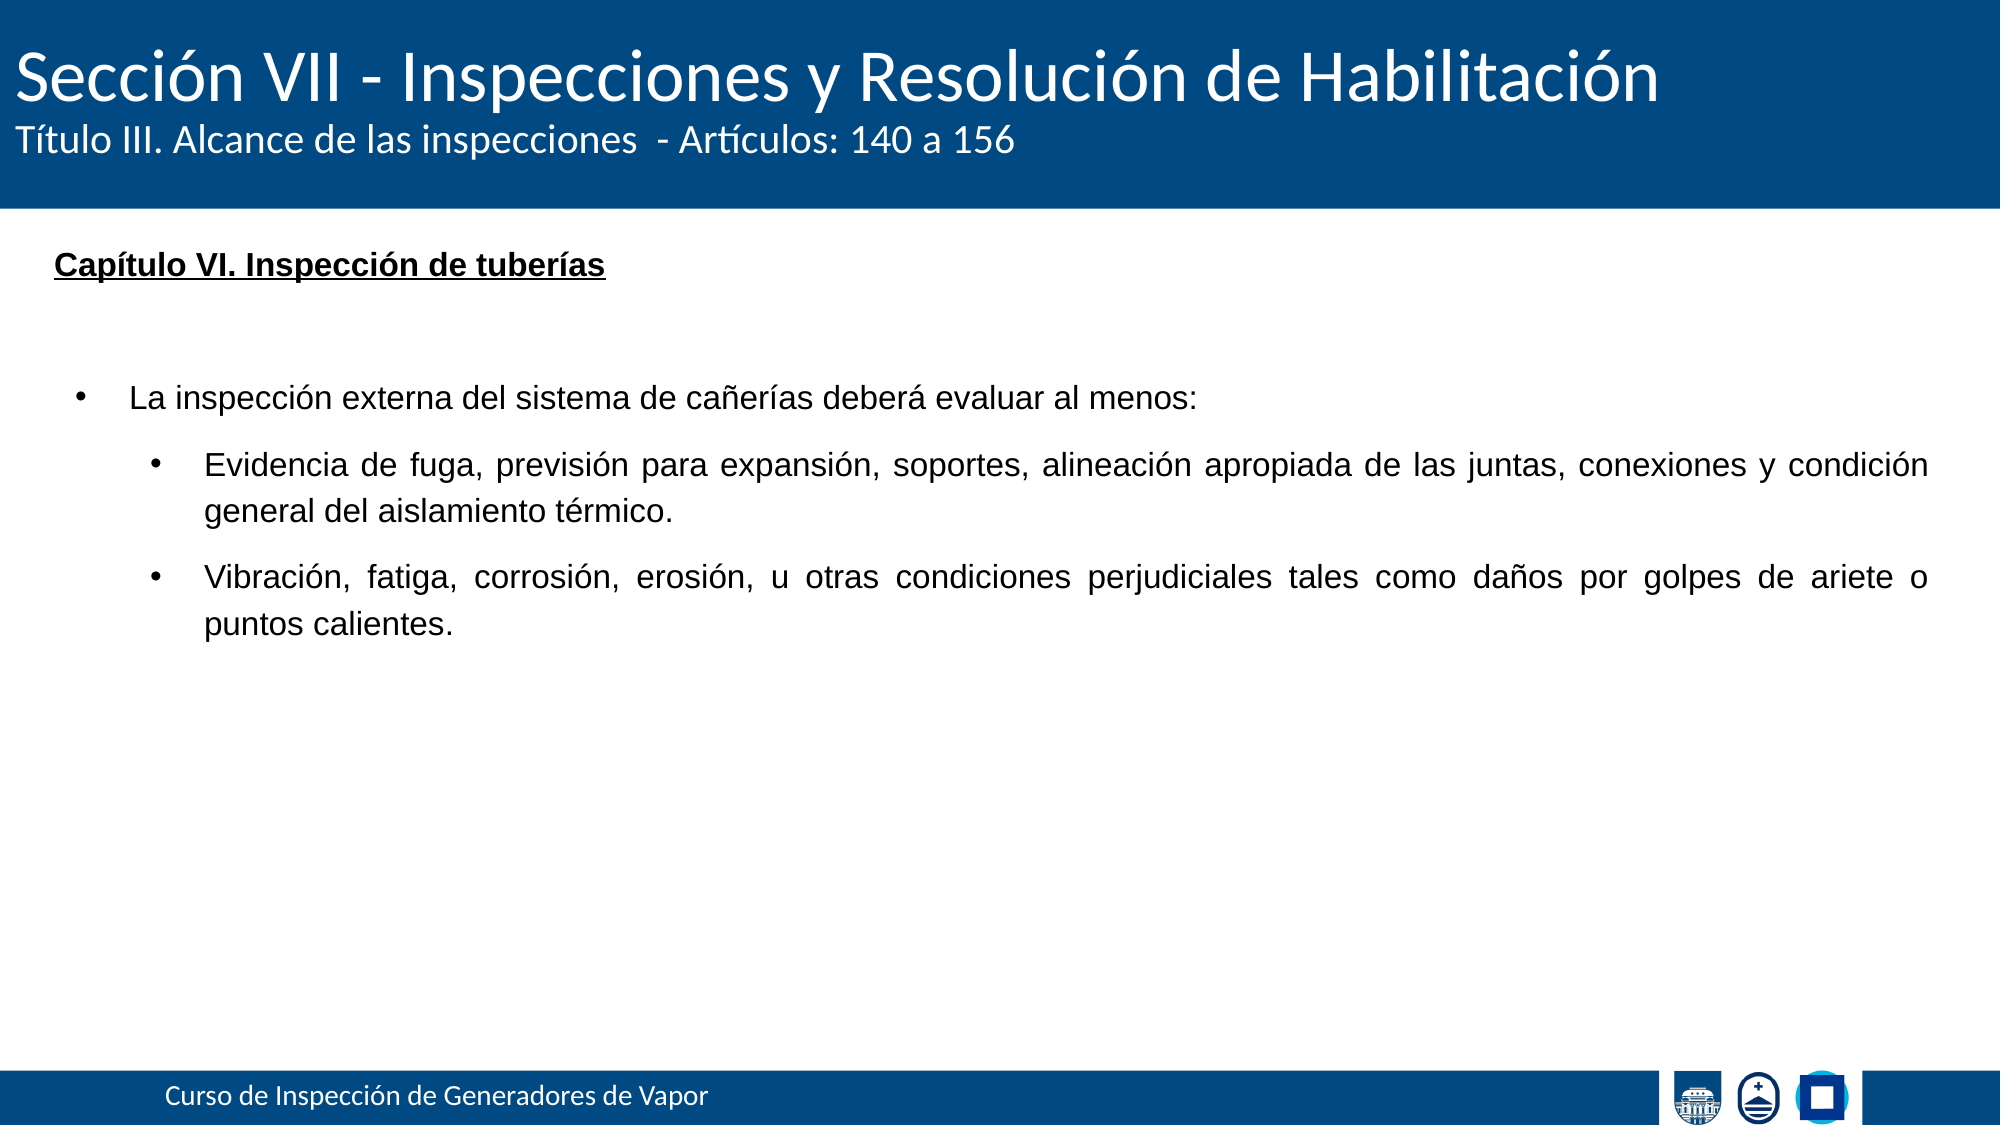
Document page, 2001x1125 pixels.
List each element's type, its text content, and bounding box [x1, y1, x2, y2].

title Sección VII - Inspecciones y Resolución de Habilitación Título III. Alcance de las inspecciones - Artículos: 140 a 156 [0, 0, 2000, 209]
picture [1794, 1070, 1849, 1125]
list Capítulo VI. Inspección de tuberías La inspección externa del sistema de cañerías deberá evaluar al menos: Evidencia de fuga, previsión para expansión, soportes, alineación apropiada de las juntas, conexiones y condición general del aislamiento térmico. Vibración, fatiga, corrosión, erosión, u otras condiciones perjudiciales tales como daños por golpes de ariete o puntos calientes. [39, 229, 1947, 1060]
picture [1672, 1070, 1723, 1125]
picture [1736, 1070, 1781, 1125]
